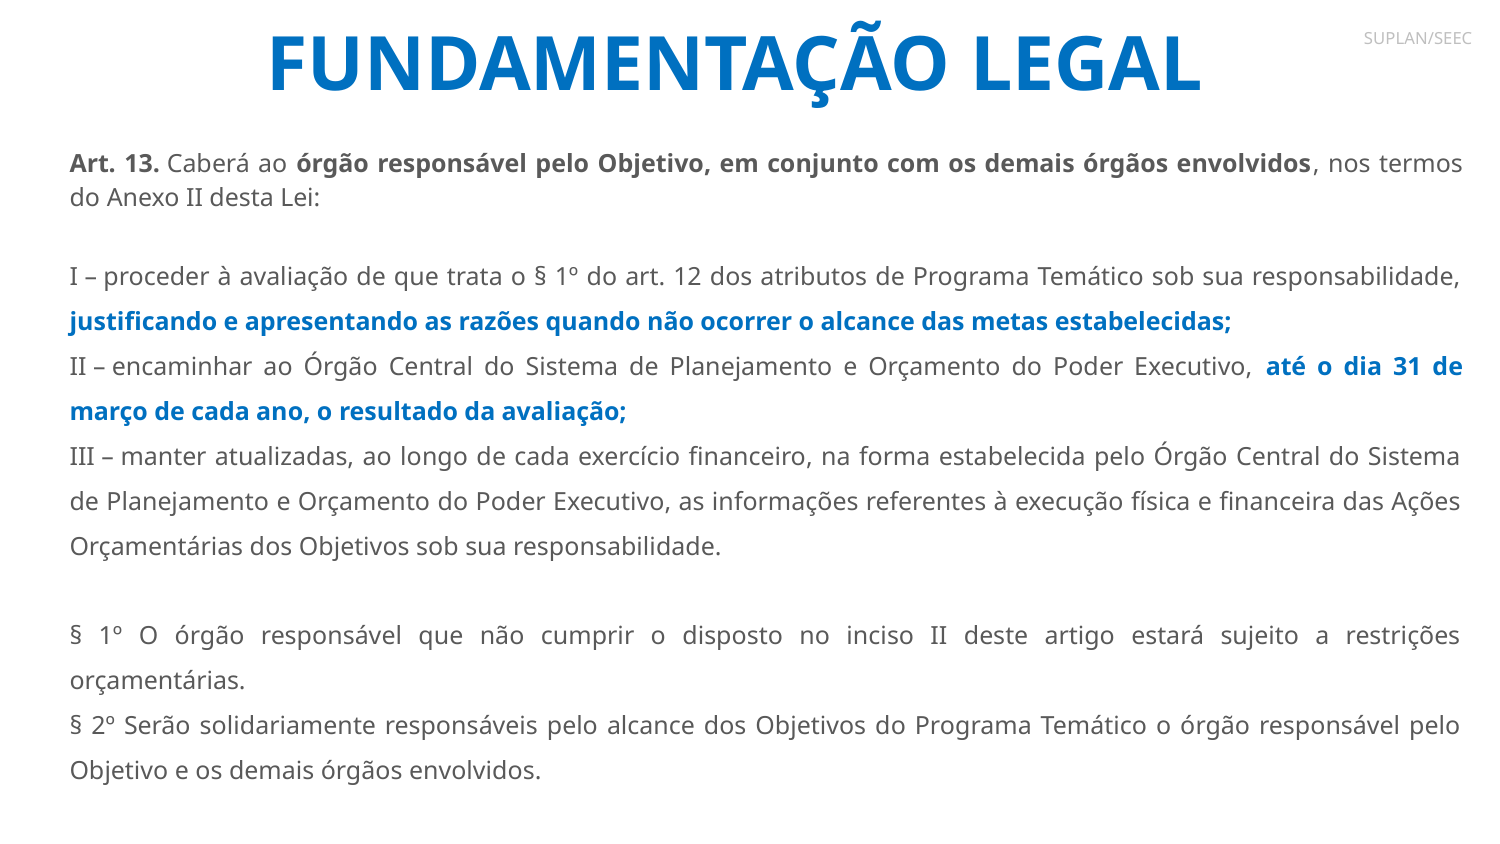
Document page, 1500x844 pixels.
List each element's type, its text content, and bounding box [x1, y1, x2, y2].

text_box SUPLAN/SEEC [1243, 12, 1488, 81]
title FUNDAMENTAÇÃO LEGAL [36, 0, 1434, 95]
list Art. 13. Caberá ao órgão responsável pelo Objetivo, em conjunto com os demais órgãos envolvidos, nos termos do Anexo II desta Lei: I – proceder à avaliação de que trata o § 1º do art. 12 dos atributos de Programa Temático sob sua responsabilidade, justificando e apresentando as razões quando não ocorrer o alcance das metas estabelecidas; II – encaminhar ao Órgão Central do Sistema de Planejamento e Orçamento do Poder Executivo, até o dia 31 de março de cada ano, o resultado da avaliação; III – manter atualizadas, ao longo de cada exercício financeiro, na forma estabelecida pelo Órgão Central do Sistema de Planejamento e Orçamento do Poder Executivo, as informações referentes à execução física e financeira das Ações Orçamentárias dos Objetivos sob sua responsabilidade. § 1º O órgão responsável que não cumprir o disposto no inciso II deste artigo estará sujeito a restrições orçamentárias. § 2º Serão solidariamente responsáveis pelo alcance dos Objetivos do Programa Temático o órgão responsável pelo Objetivo e os demais órgãos envolvidos. [35, 127, 1479, 817]
